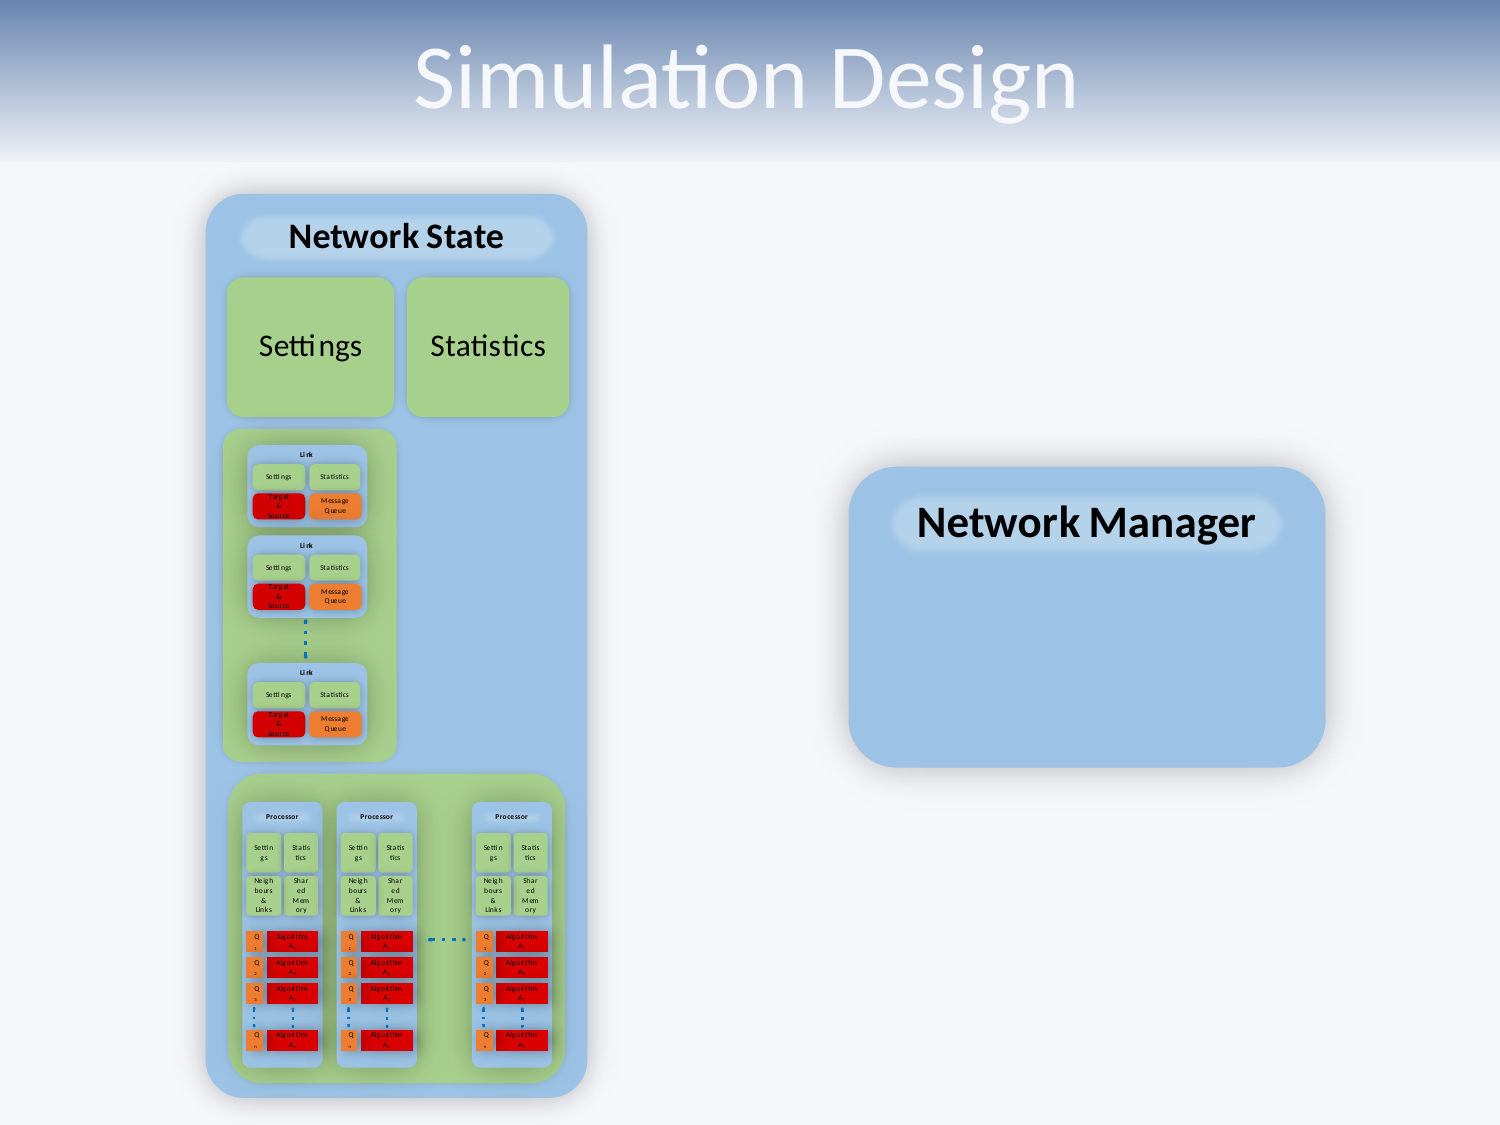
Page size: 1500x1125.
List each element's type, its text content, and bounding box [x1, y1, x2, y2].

title Simulation Design [0, 0, 1495, 149]
picture [159, 147, 632, 1125]
picture [790, 408, 1381, 824]
